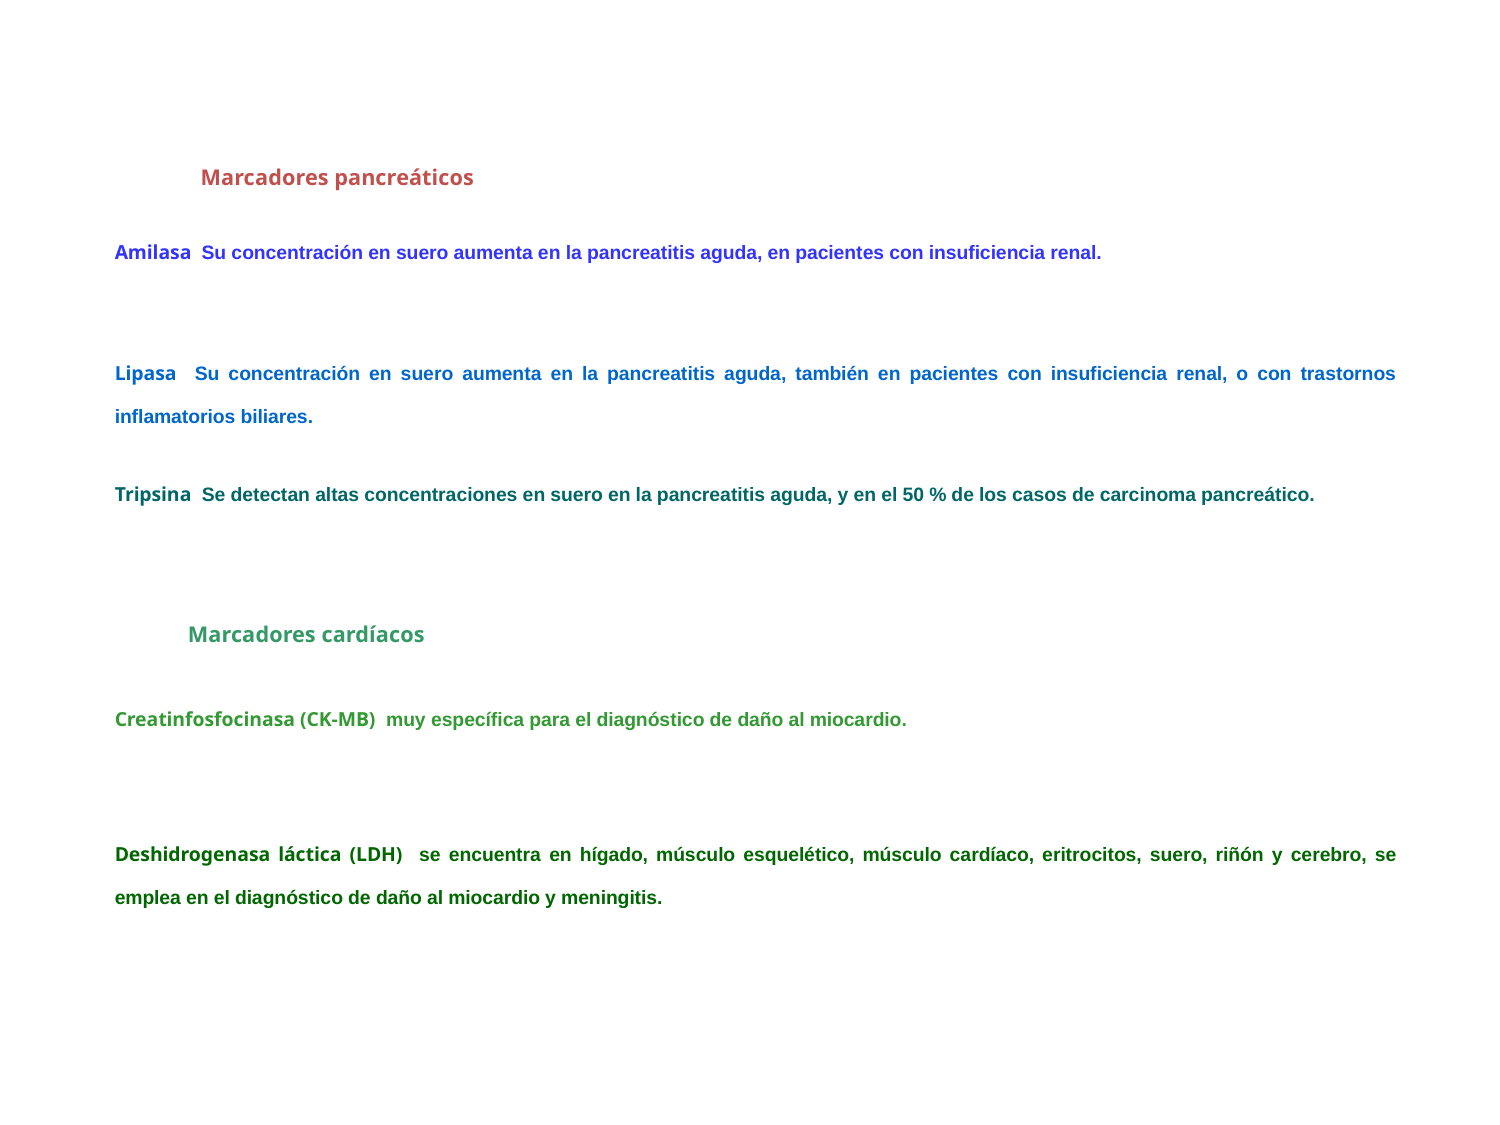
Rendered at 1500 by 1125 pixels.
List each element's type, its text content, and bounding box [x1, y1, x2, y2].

text_box Amilasa Su concentración en suero aumenta en la pancreatitis aguda, en pacientes con insuficiencia renal. [99, 212, 1413, 271]
text_box Tripsina Se detectan altas concentraciones en suero en la pancreatitis aguda, y en el 50 % de los casos de carcinoma pancreático. [99, 454, 1413, 513]
text_box Lipasa Su concentración en suero aumenta en la pancreatitis aguda, también en pacientes con insuficiencia renal, o con trastornos inflamatorios biliares. [99, 333, 1413, 435]
text_box Deshidrogenasa láctica (LDH) se encuentra en hígado, músculo esquelético, músculo cardíaco, eritrocitos, suero, riñón y cerebro, se emplea en el diagnóstico de daño al miocardio y meningitis. [99, 814, 1413, 916]
text_box Creatinfosfocinasa (CK-MB) muy específica para el diagnóstico de daño al miocardio. [99, 679, 1413, 738]
text_box Marcadores cardíacos [173, 590, 440, 655]
text_box Marcadores pancreáticos [185, 133, 490, 197]
